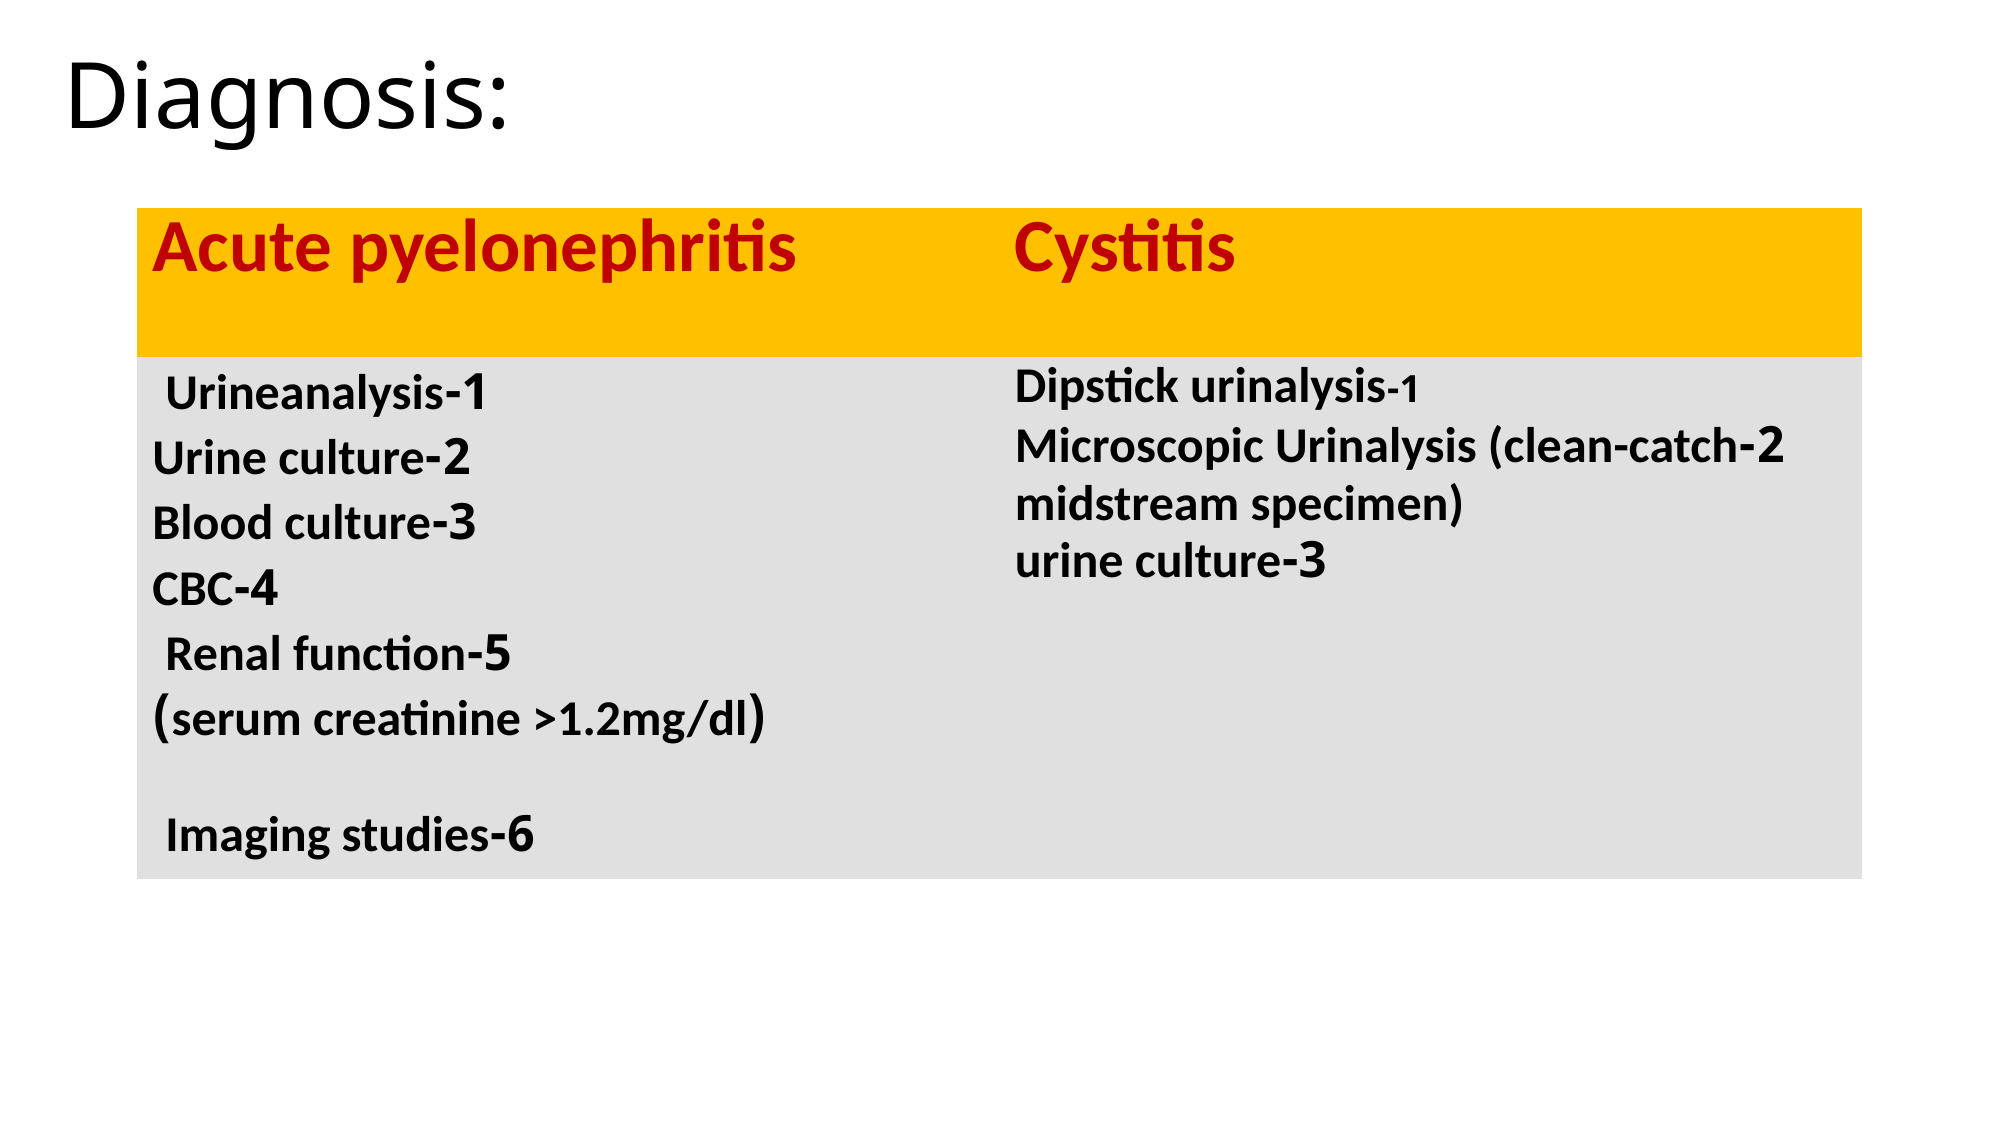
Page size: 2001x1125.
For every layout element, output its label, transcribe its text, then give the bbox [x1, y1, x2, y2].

table_cell 1-Dipstick urinalysis 2-Microscopic Urinalysis (clean-catch midstream specimen) 3-urine culture [1000, 357, 1862, 879]
title Diagnosis: [48, 0, 1774, 208]
table_header Acute pyelonephritis [137, 208, 1000, 357]
table_cell 1-Urineanalysis 2-Urine culture 3-Blood culture 4-CBC 5-Renal function (serum creatinine >1.2mg/dl) 6-Imaging studies [137, 357, 1000, 879]
table_header Cystitis [1000, 208, 1862, 357]
